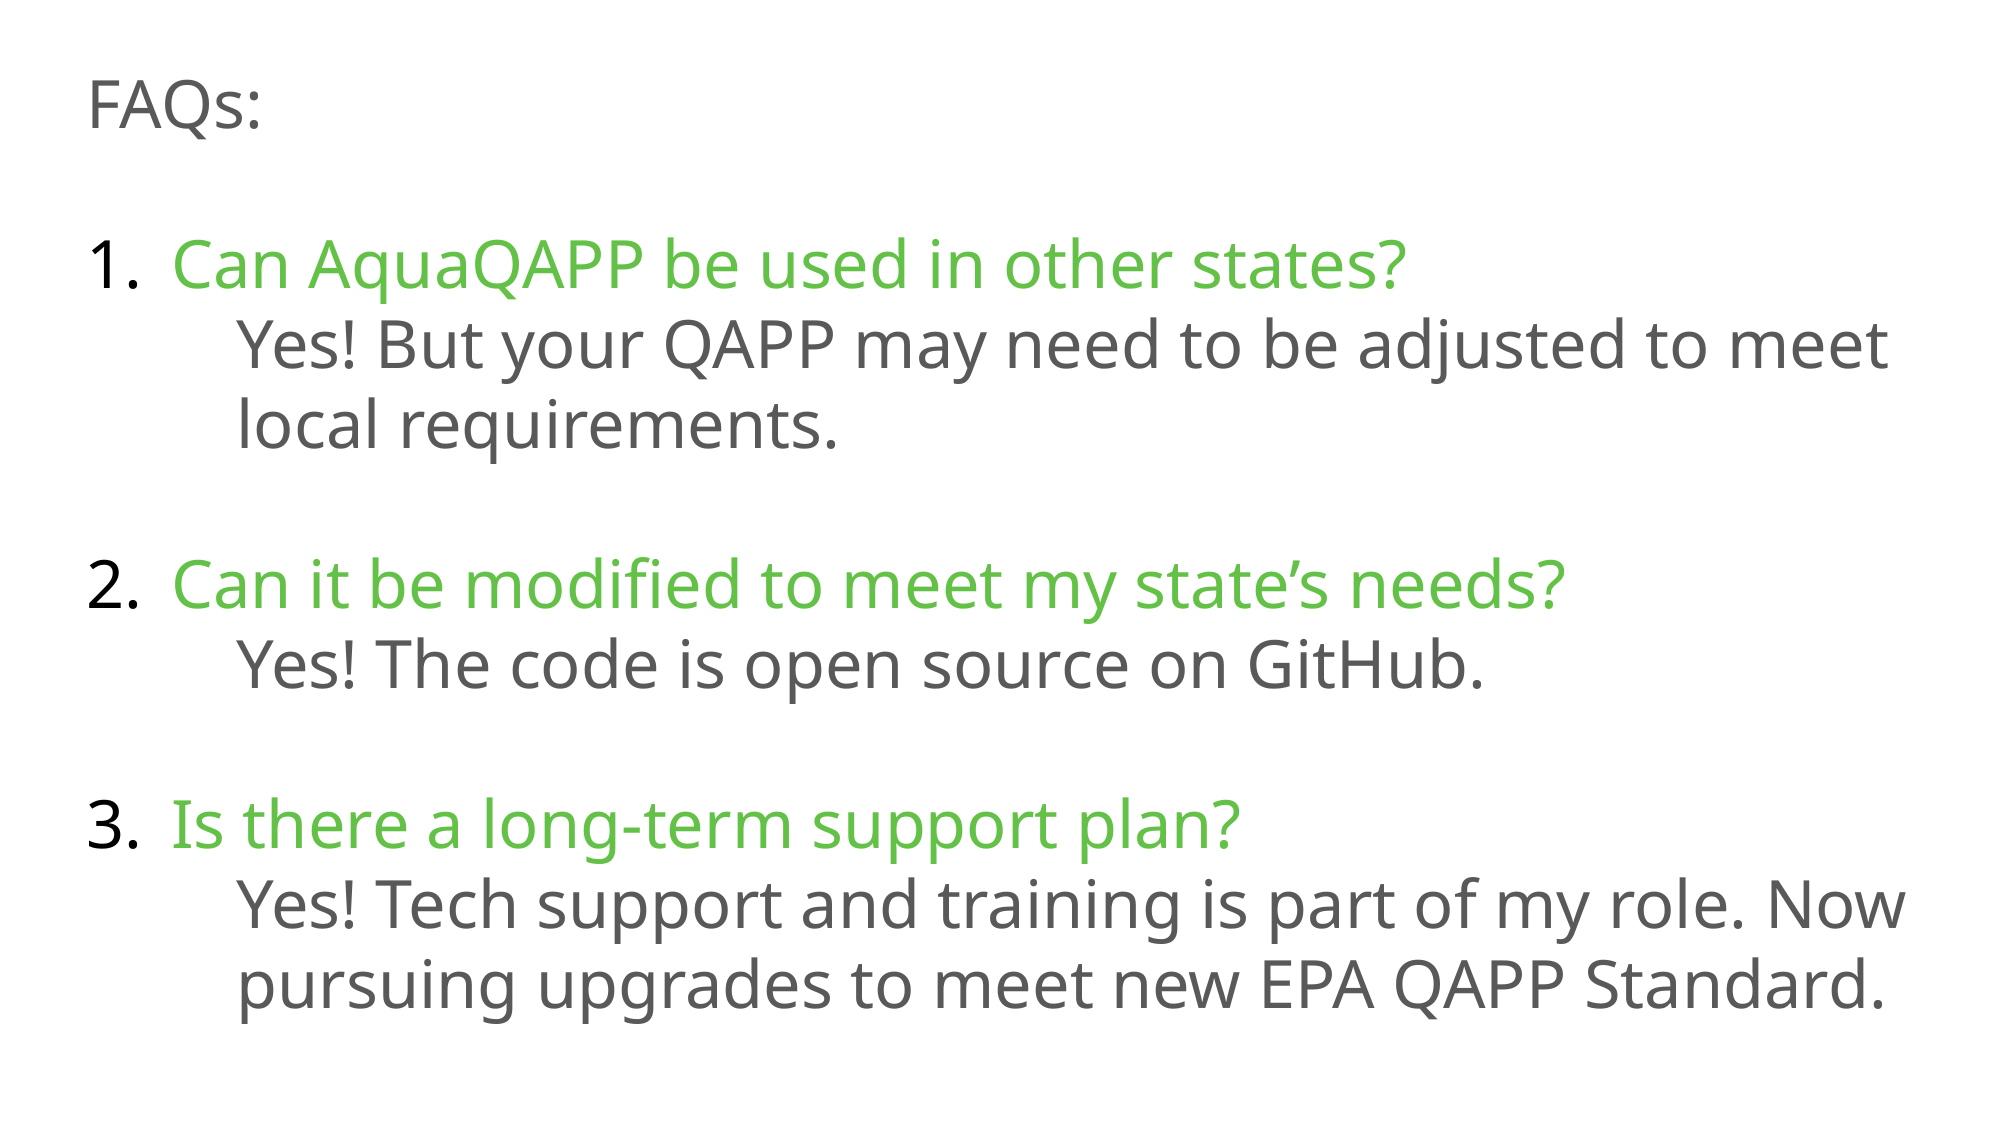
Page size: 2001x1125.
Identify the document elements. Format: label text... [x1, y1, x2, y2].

text_box FAQs: Can AquaQAPP be used in other states? Yes! But your QAPP may need to be adjusted to meet local requirements. Can it be modified to meet my state’s needs? Yes! The code is open source on GitHub. Is there a long-term support plan? Yes! Tech support and training is part of my role. Now pursuing upgrades to meet new EPA QAPP Standard. [71, 54, 1974, 1109]
